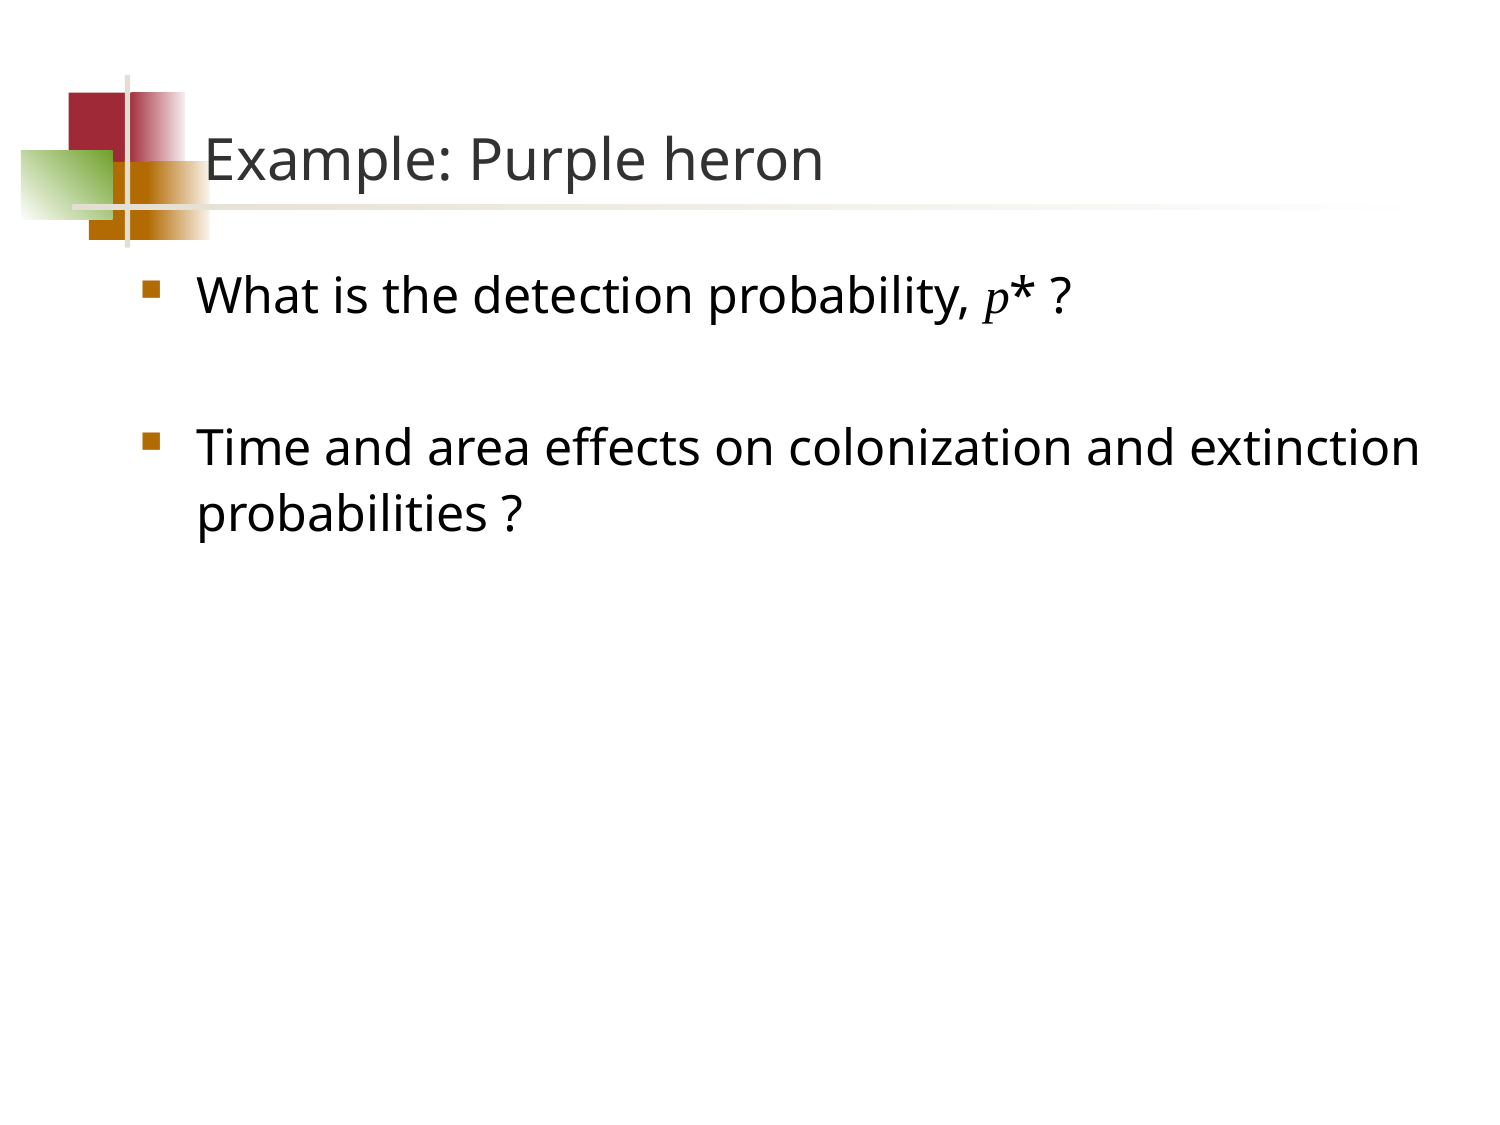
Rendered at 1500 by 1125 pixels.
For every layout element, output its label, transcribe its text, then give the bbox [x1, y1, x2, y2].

list What is the detection probability, p* ? Time and area effects on colonization and extinction probabilities ? [124, 249, 1470, 1007]
title Example: Purple heron [188, 34, 1468, 201]
